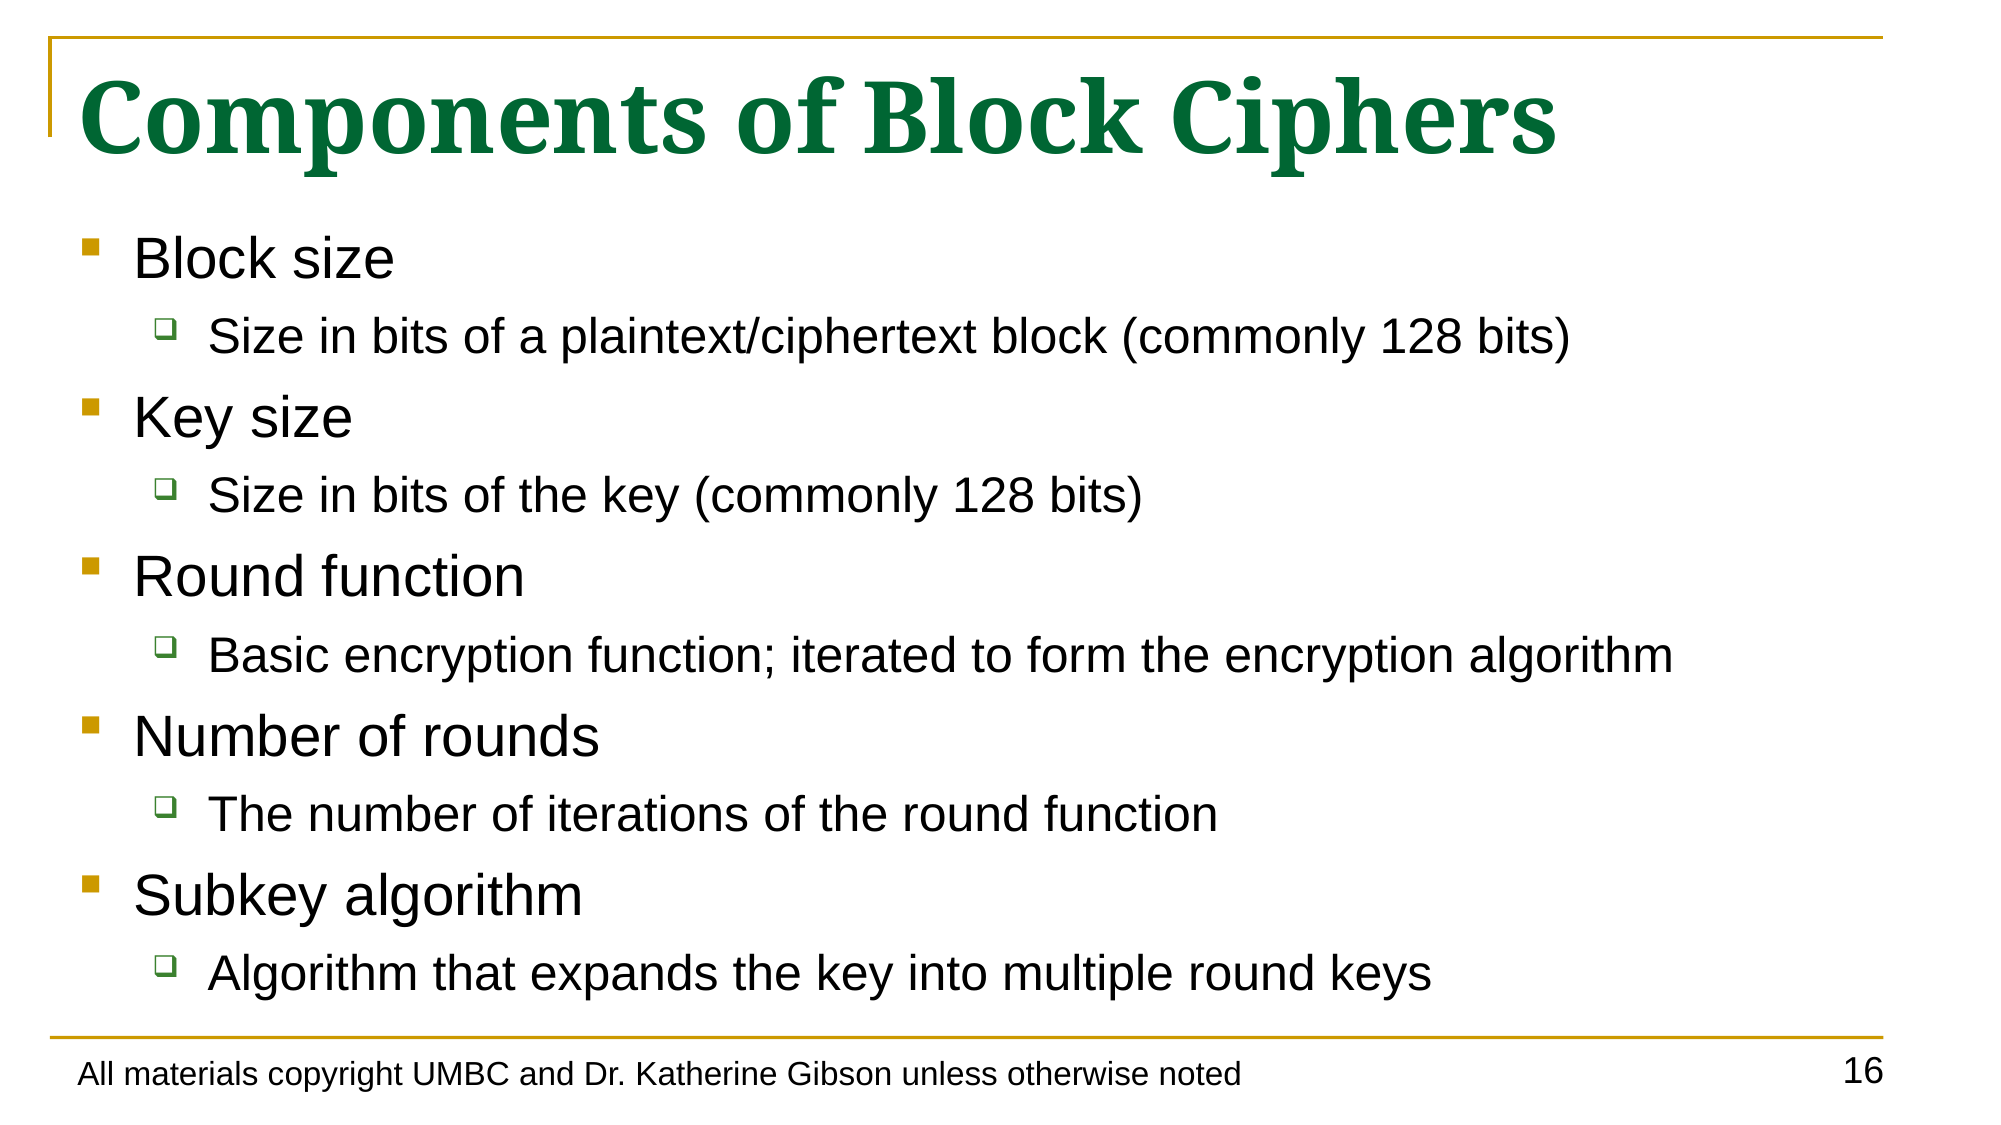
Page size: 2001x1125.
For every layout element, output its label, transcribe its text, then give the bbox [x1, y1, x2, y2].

list Block size Size in bits of a plaintext/ciphertext block (commonly 128 bits) Key size Size in bits of the key (commonly 128 bits) Round function Basic encryption function; iterated to form the encryption algorithm Number of rounds The number of iterations of the round function Subkey algorithm Algorithm that expands the key into multiple round keys [62, 212, 1899, 1005]
title Components of Block Ciphers [62, 45, 1899, 212]
